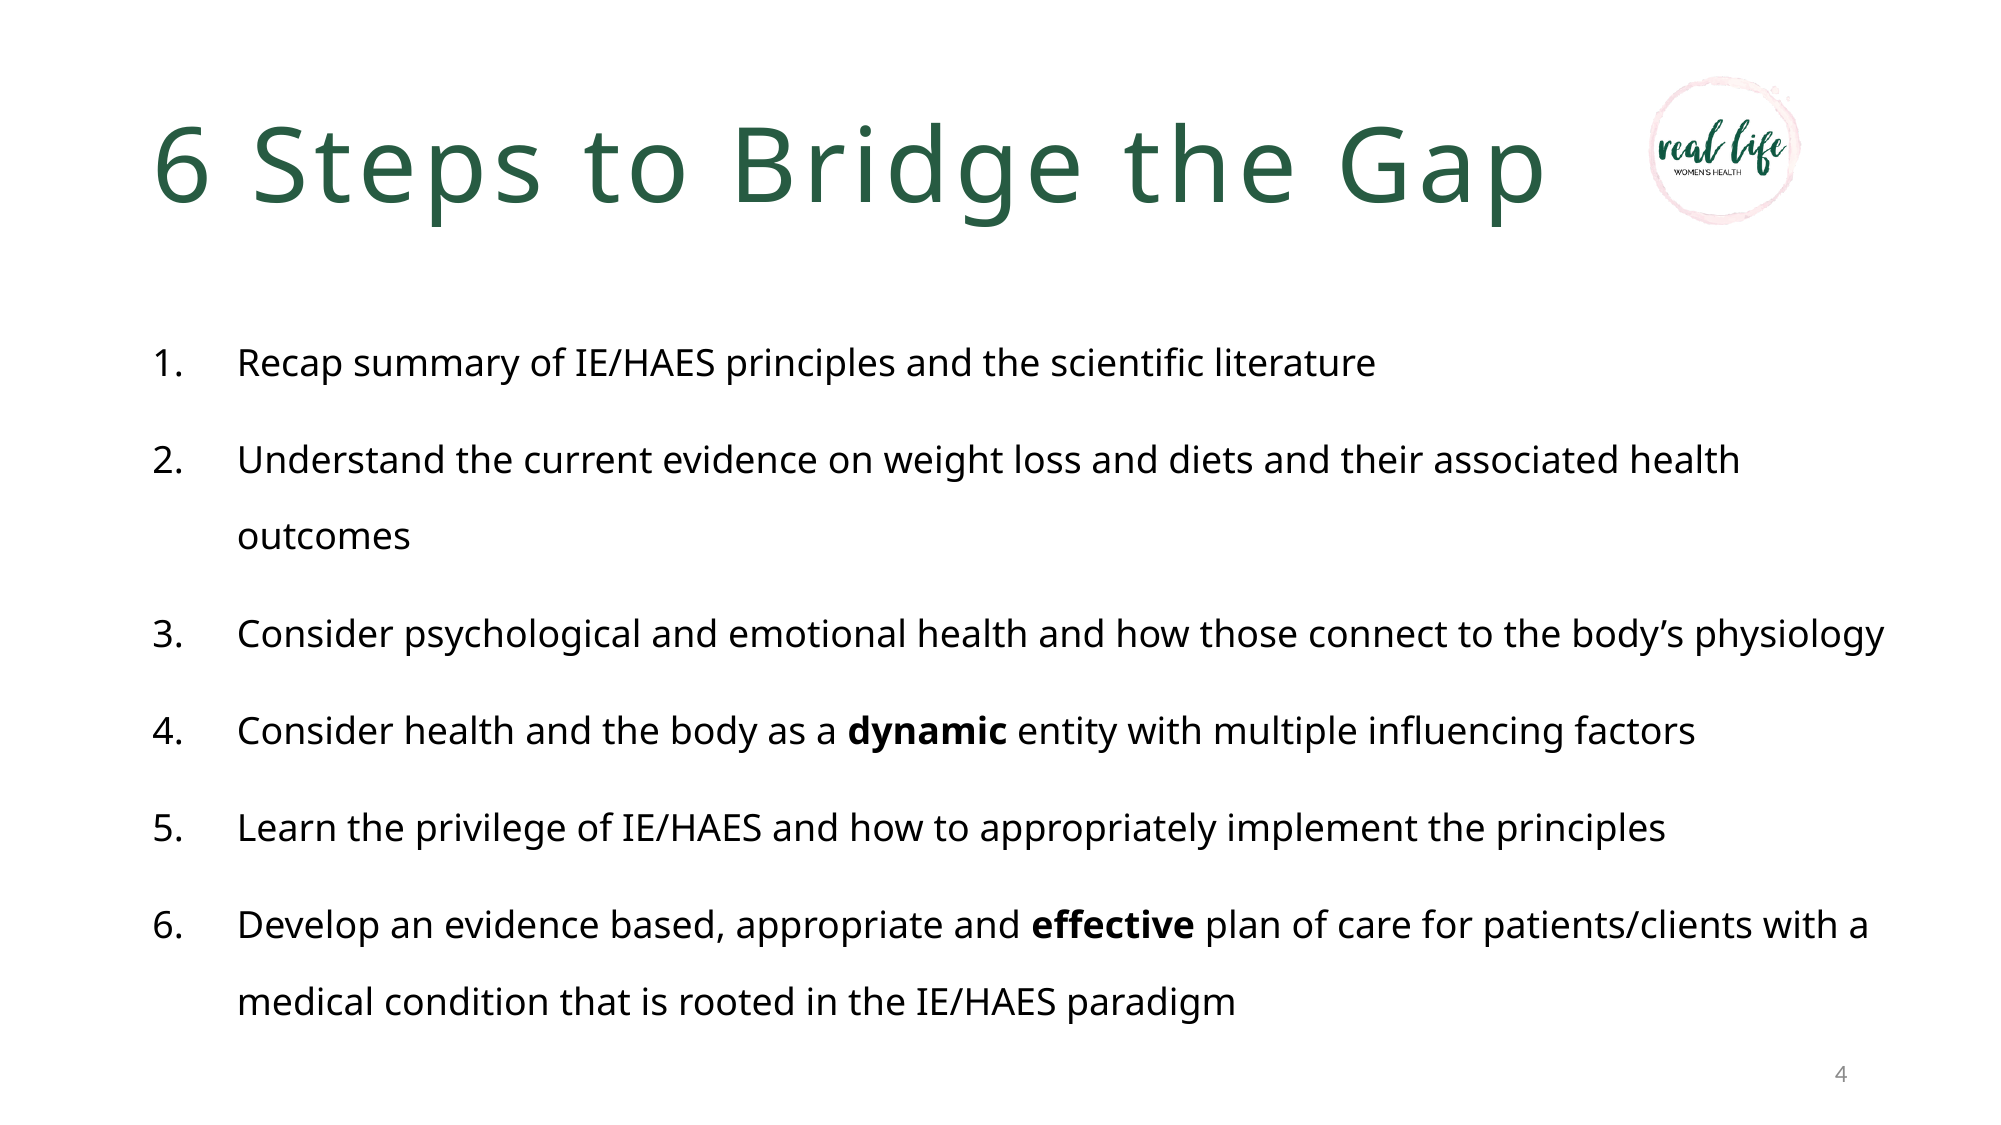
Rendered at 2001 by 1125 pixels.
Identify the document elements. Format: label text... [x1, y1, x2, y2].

slide_number 4 [1412, 1042, 1863, 1103]
list Recap summary of IE/HAES principles and the scientific literature Understand the current evidence on weight loss and diets and their associated health outcomes Consider psychological and emotional health and how those connect to the body’s physiology Consider health and the body as a dynamic entity with multiple influencing factors Learn the privilege of IE/HAES and how to appropriately implement the principles Develop an evidence based, appropriate and effective plan of care for patients/clients with a medical condition that is rooted in the IE/HAES paradigm [137, 299, 1921, 1014]
title 6 Steps to Bridge the Gap [137, 59, 1863, 278]
picture [1613, 59, 1836, 242]
